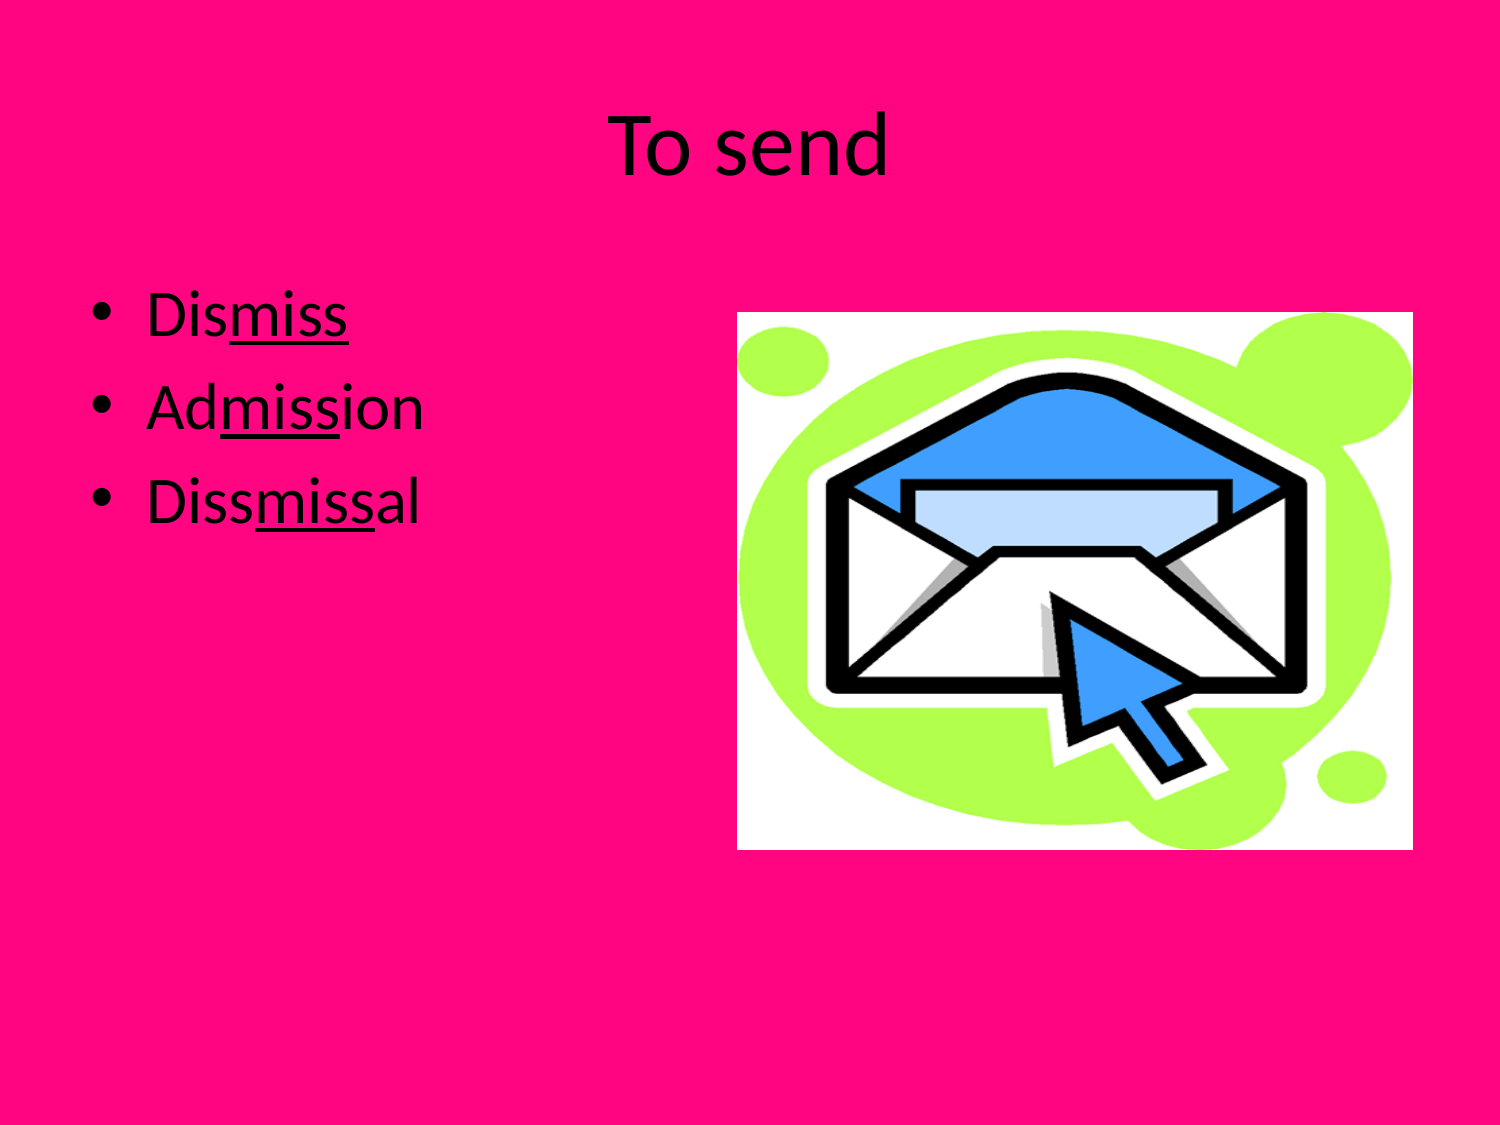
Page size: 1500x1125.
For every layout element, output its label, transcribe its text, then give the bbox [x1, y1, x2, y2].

title To send [74, 44, 1426, 233]
list Dismiss Admission Dissmissal [74, 262, 1426, 1006]
picture [737, 312, 1413, 851]
